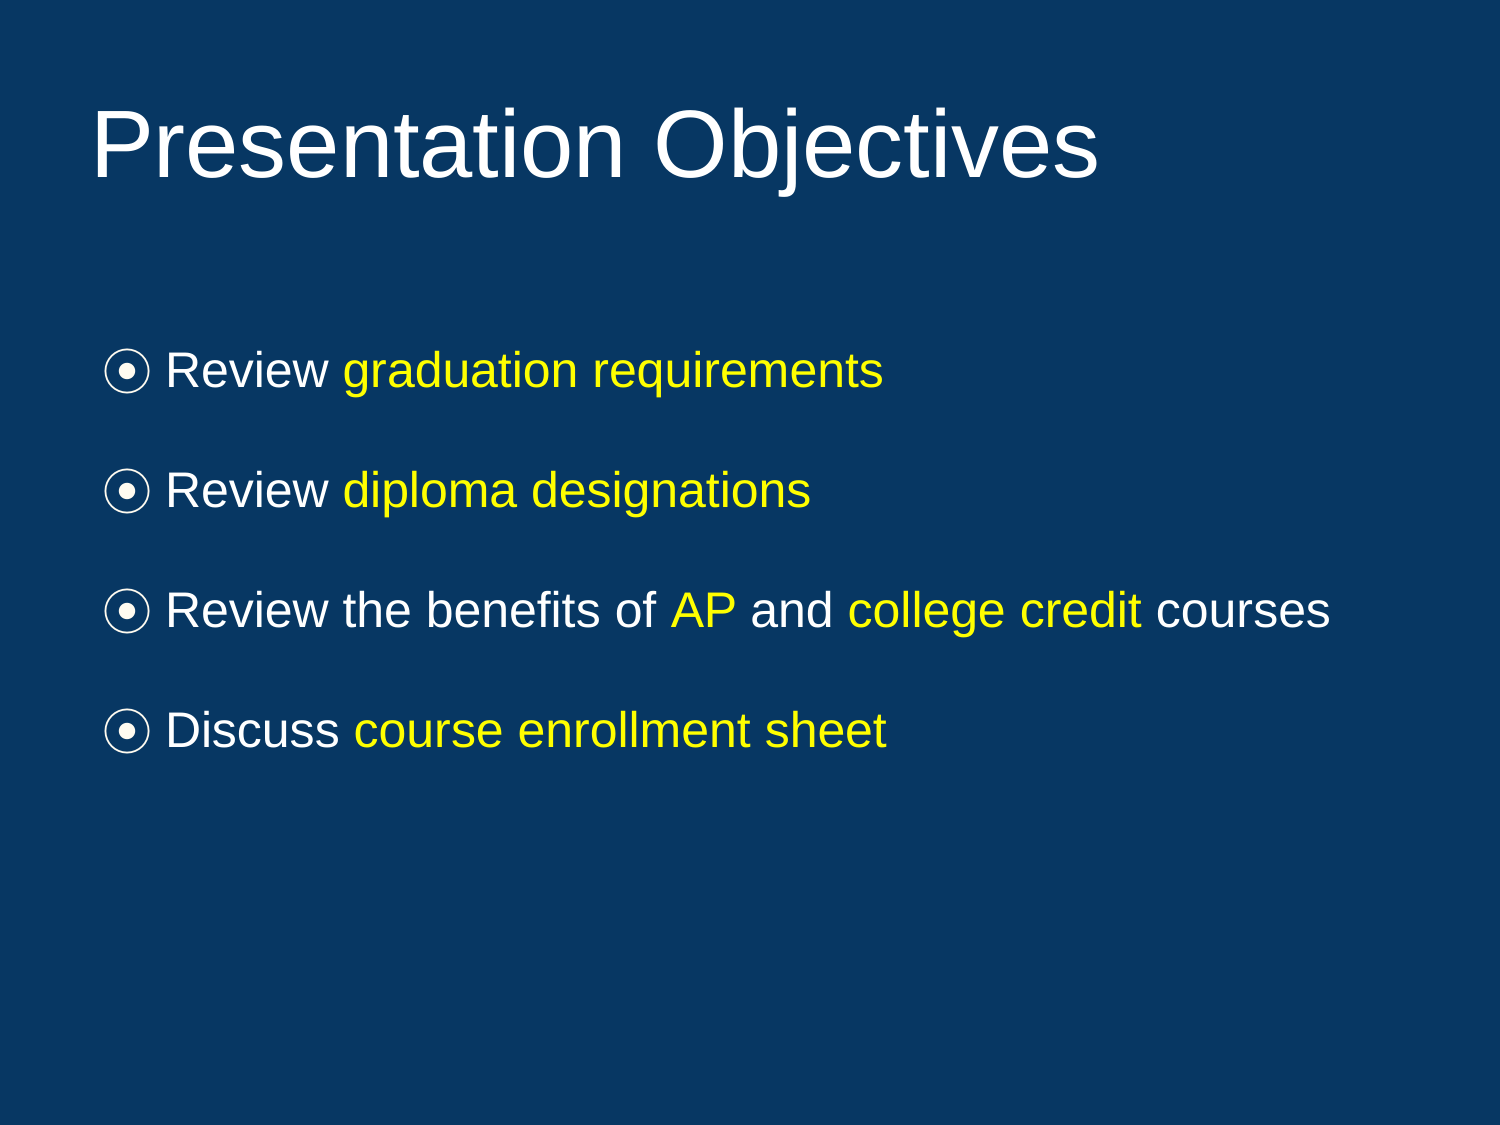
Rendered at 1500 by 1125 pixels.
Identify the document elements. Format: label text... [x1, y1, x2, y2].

title Presentation Objectives [75, 45, 1300, 233]
list Review graduation requirements Review diploma designations Review the benefits of AP and college credit courses Discuss course enrollment sheet [75, 262, 1451, 1005]
